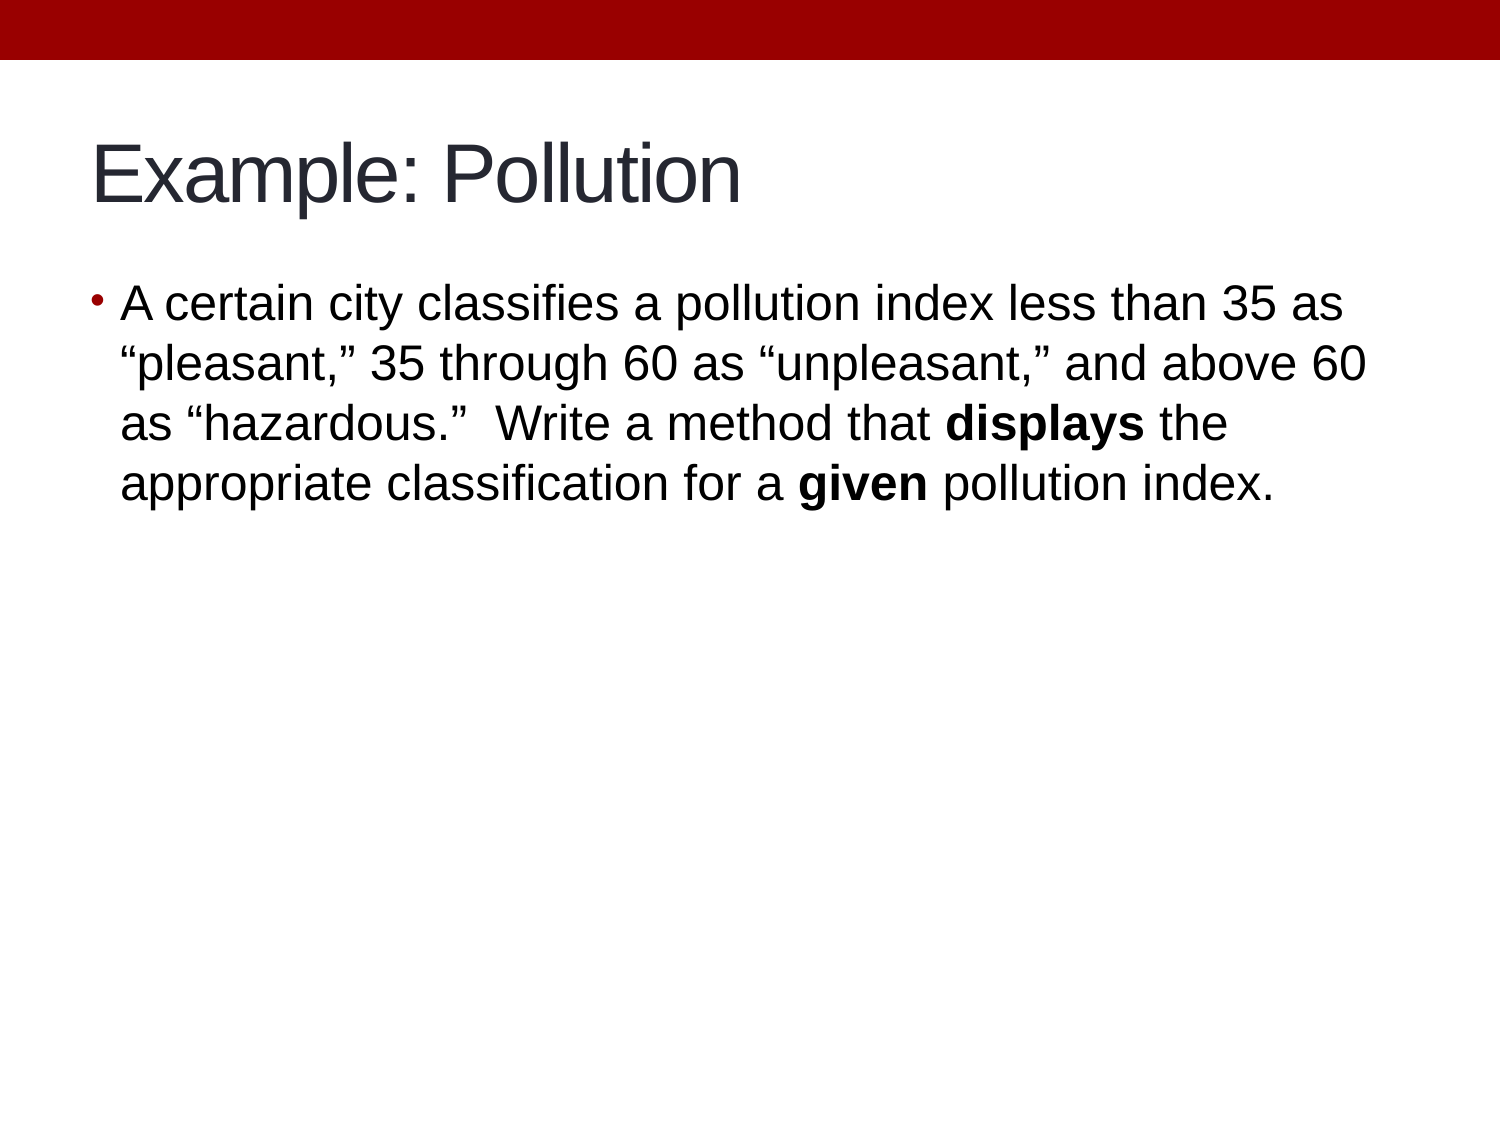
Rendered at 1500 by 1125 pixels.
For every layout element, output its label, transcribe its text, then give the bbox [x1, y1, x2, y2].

title Example: Pollution [75, 87, 1425, 250]
list A certain city classifies a pollution index less than 35 as “pleasant,” 35 through 60 as “unpleasant,” and above 60 as “hazardous.” Write a method that displays the appropriate classification for a given pollution index. [75, 262, 1425, 1063]
